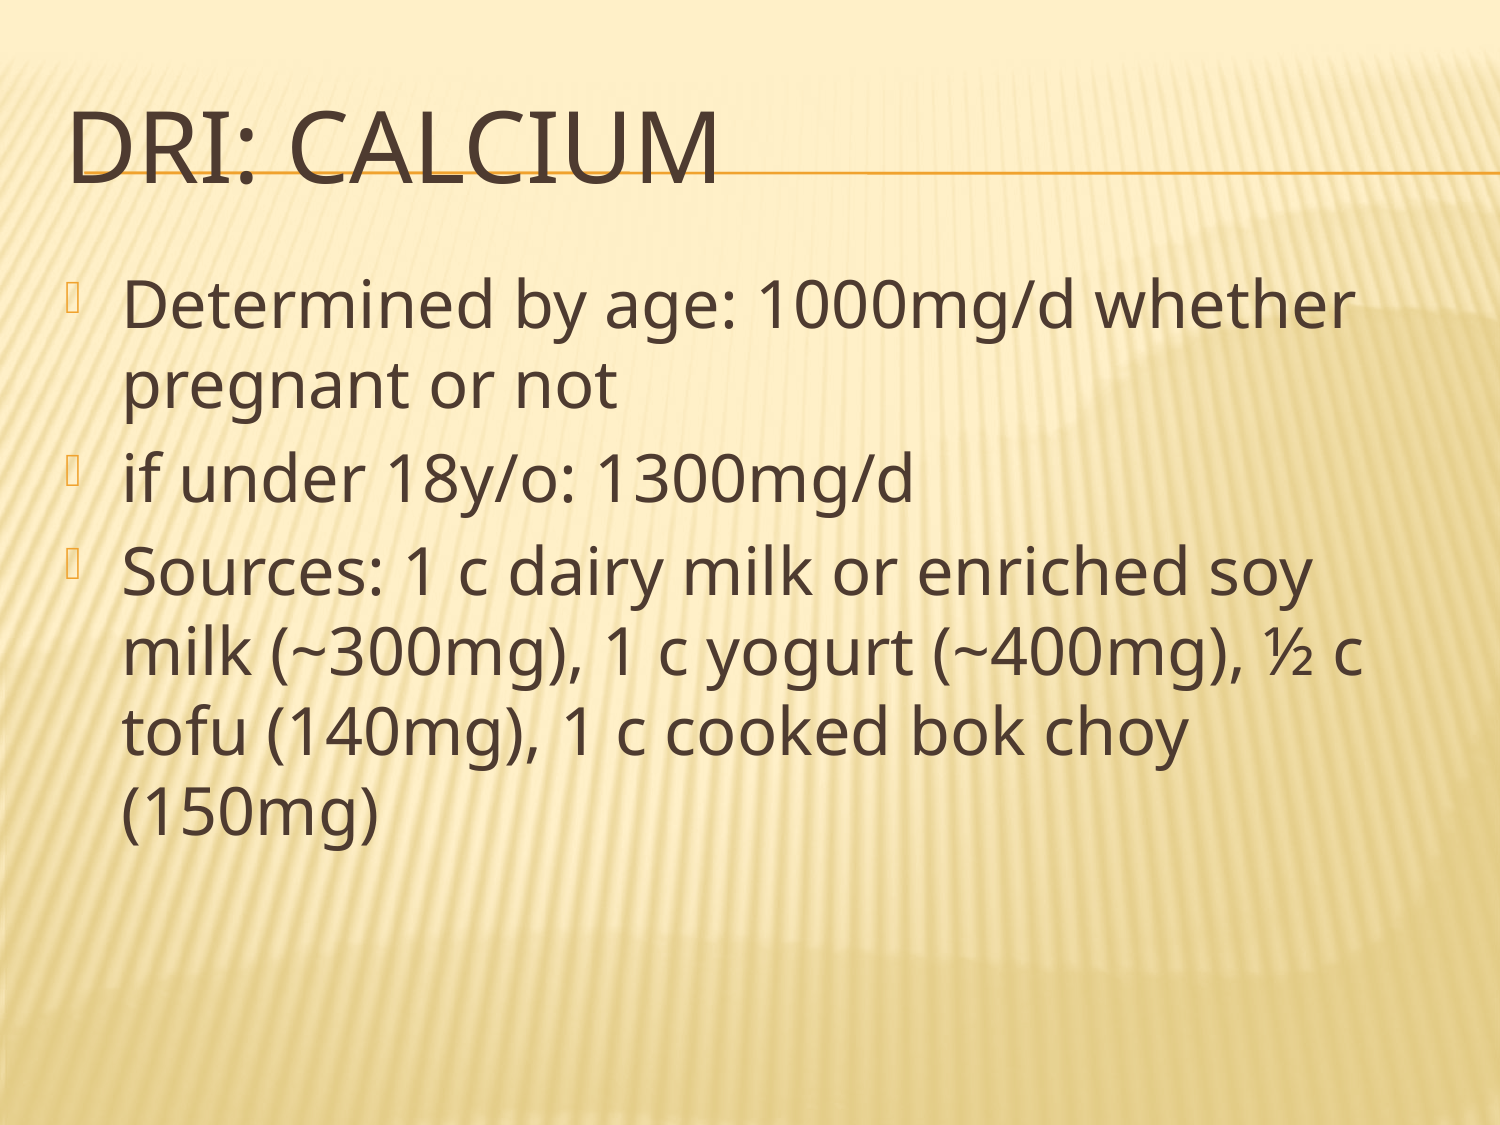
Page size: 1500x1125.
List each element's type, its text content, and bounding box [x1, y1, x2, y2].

title DRI: CALCIUM [50, 75, 1475, 213]
list Determined by age: 1000mg/d whether pregnant or not if under 18y/o: 1300mg/d Sources: 1 c dairy milk or enriched soy milk (~300mg), 1 c yogurt (~400mg), ½ c tofu (140mg), 1 c cooked bok choy (150mg) [50, 254, 1475, 998]
